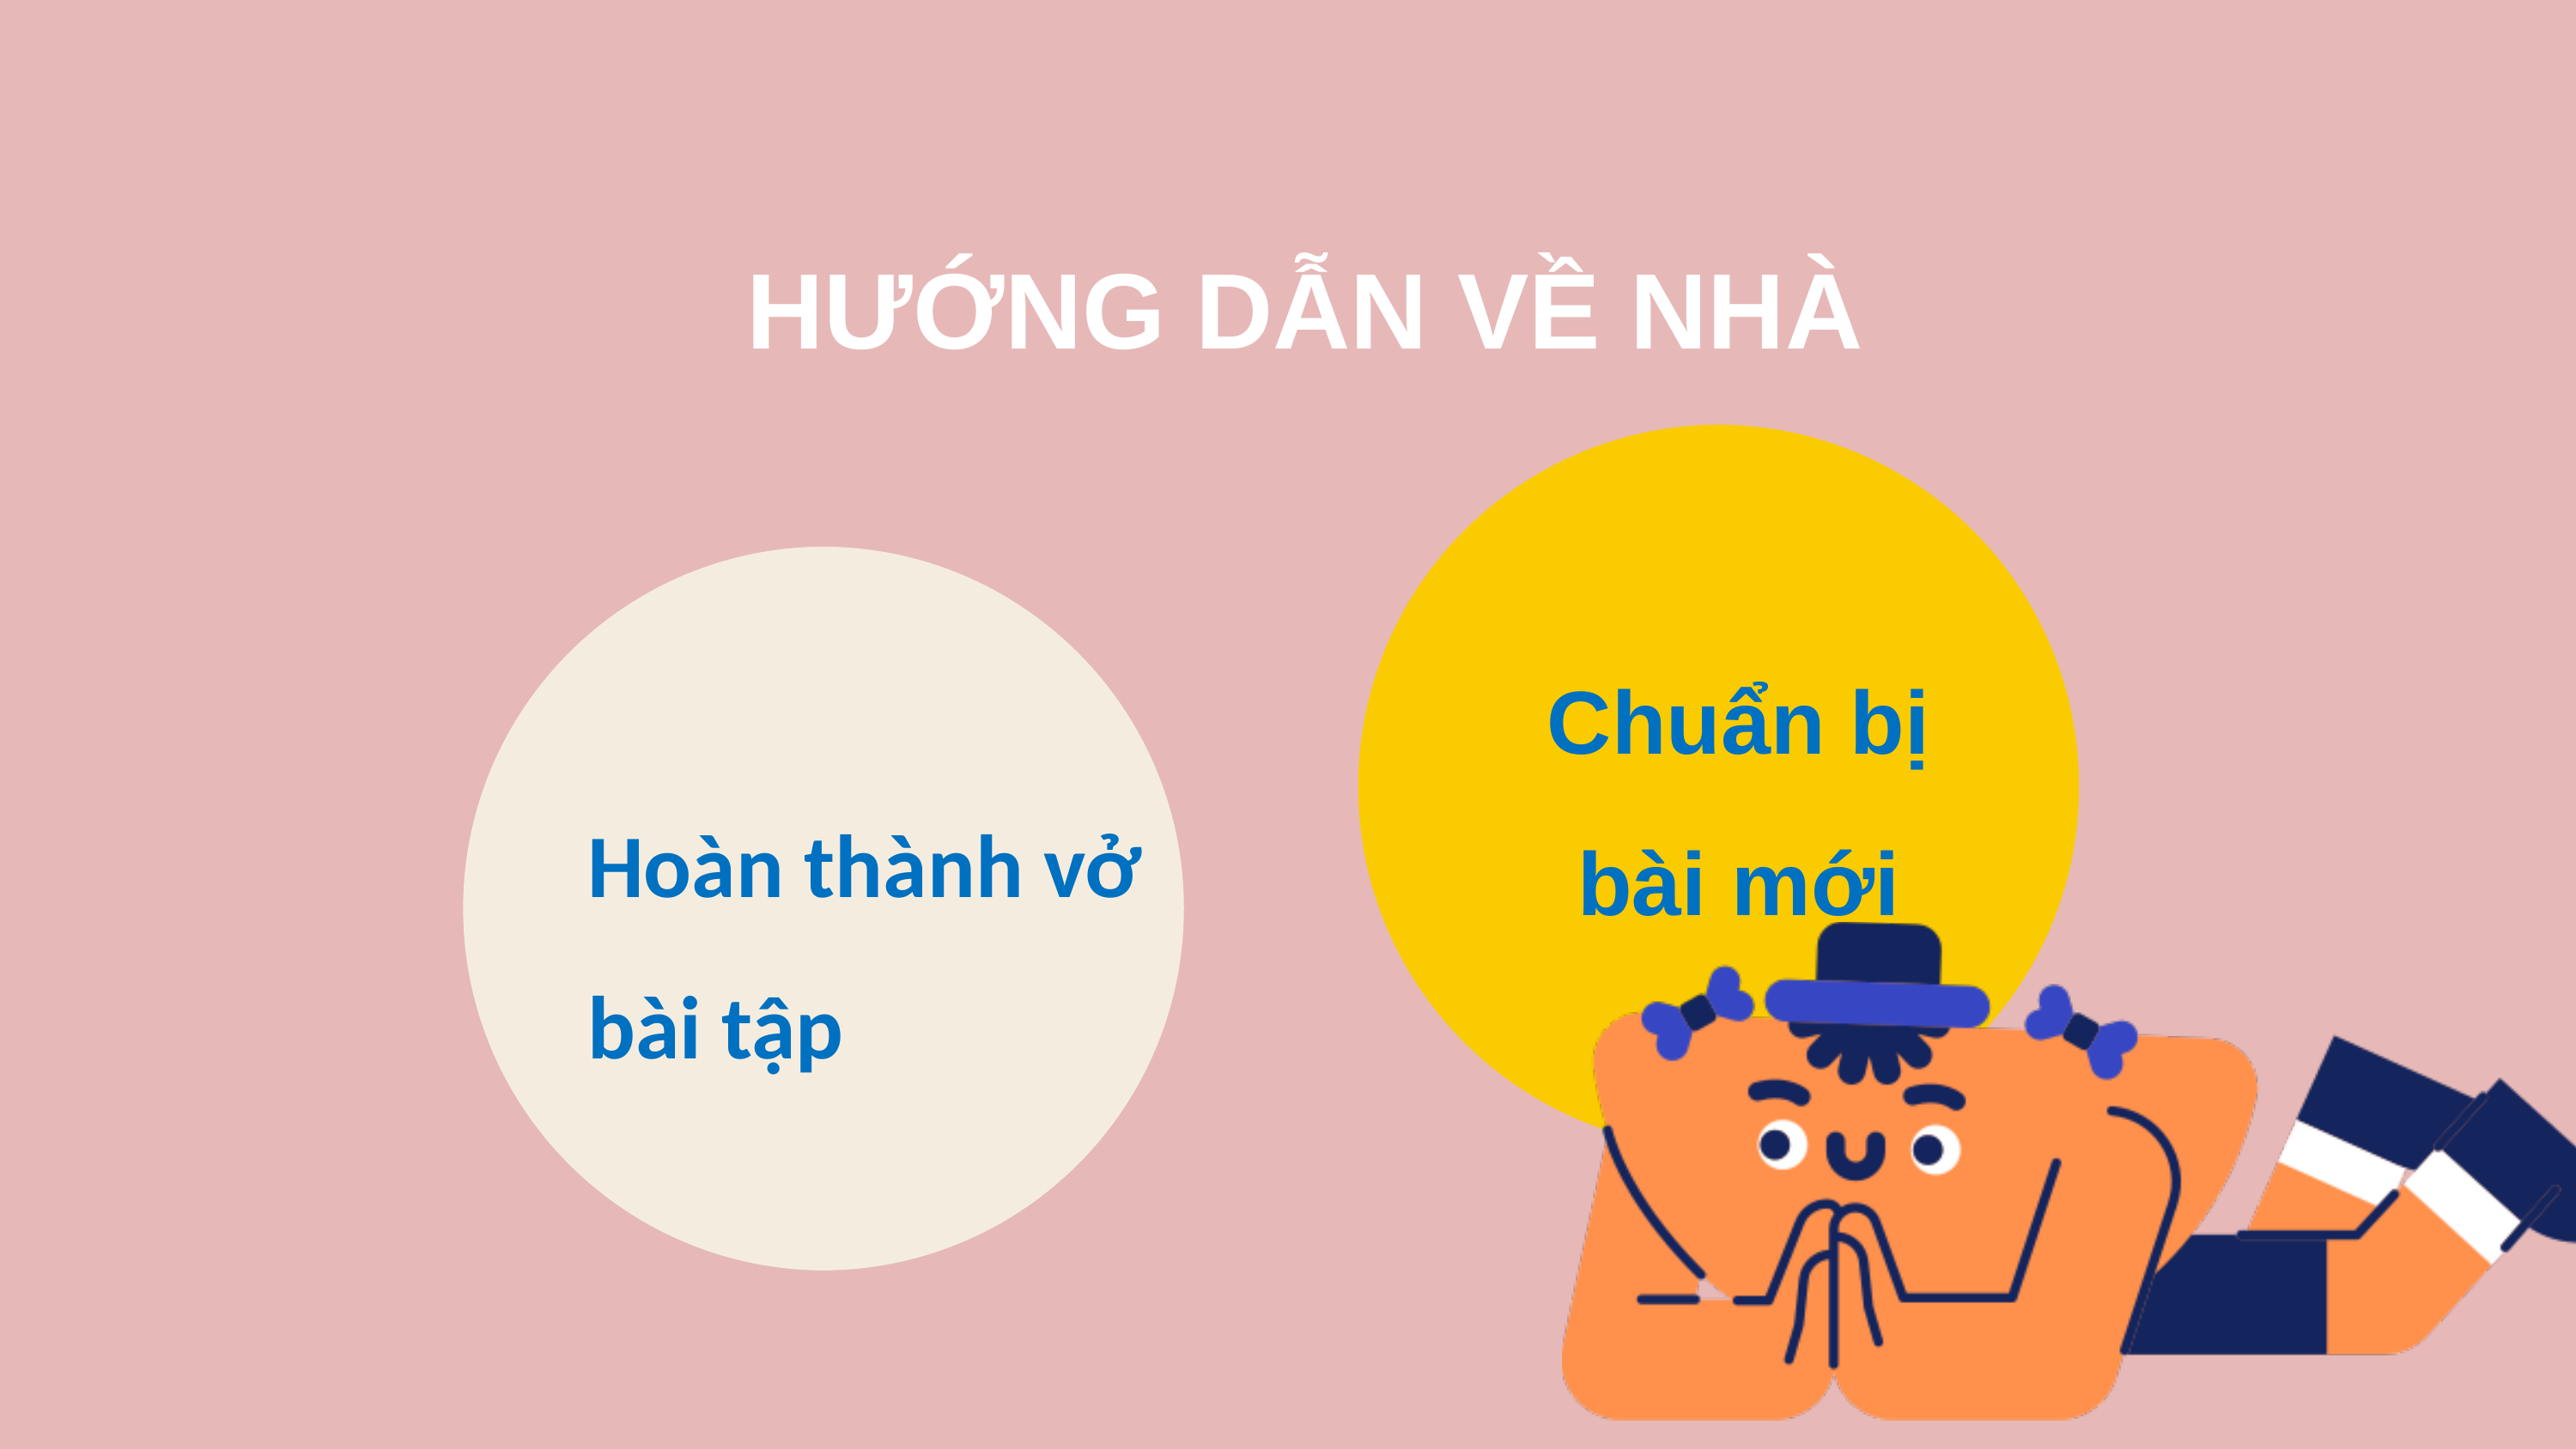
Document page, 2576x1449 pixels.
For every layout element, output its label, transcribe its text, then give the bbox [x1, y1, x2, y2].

text_box HƯỚNG DẪN VỀ NHÀ [733, 234, 1990, 377]
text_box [461, 546, 1186, 1271]
picture [1562, 922, 2576, 1421]
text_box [1356, 424, 2081, 1149]
